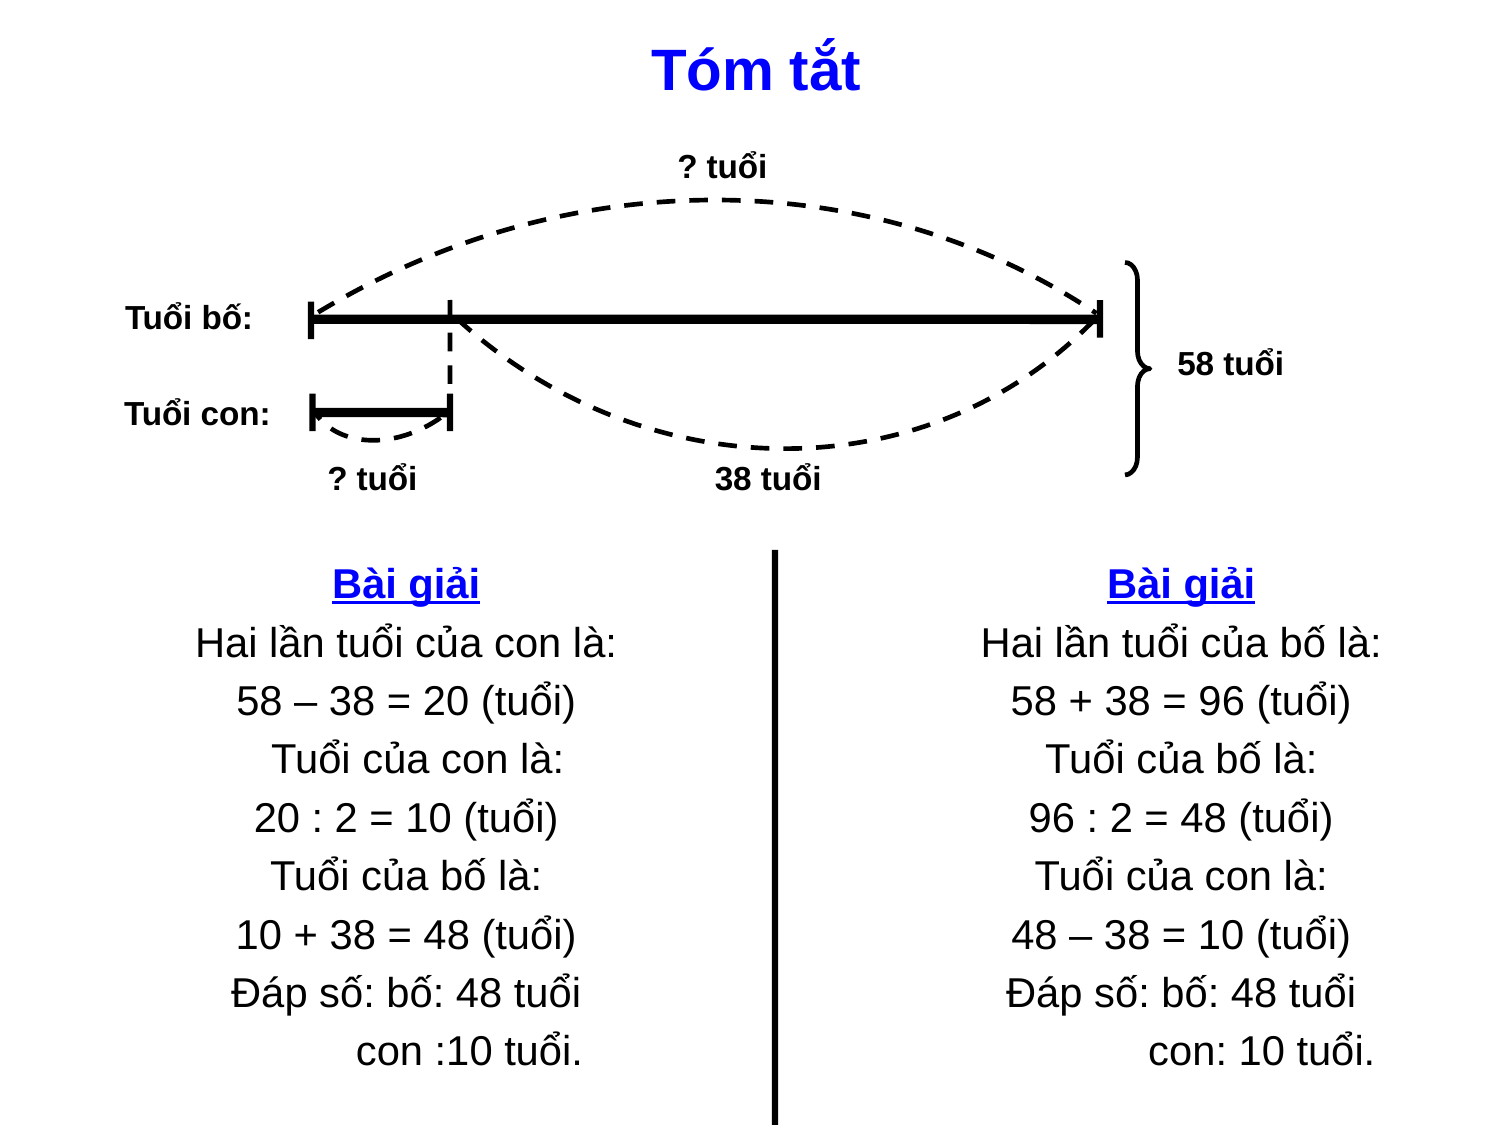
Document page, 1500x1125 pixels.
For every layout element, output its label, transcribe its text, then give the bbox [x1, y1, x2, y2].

text_box [1072, 297, 1097, 319]
text_box [315, 356, 441, 441]
text_box Bài giải Hai lần tuổi của con là: 58 – 38 = 20 (tuổi) Tuổi của con là: 20 : 2 = 10 (tuổi) Tuổi của bố là: 10 + 38 = 48 (tuổi) Đáp số: bố: 48 tuổi con :10 tuổi. [99, 549, 713, 1125]
text_box Bài giải Hai lần tuổi của bố là: 58 + 38 = 96 (tuổi) Tuổi của bố là: 96 : 2 = 48 (tuổi) Tuổi của con là: 48 – 38 = 10 (tuổi) Đáp số: bố: 48 tuổi con: 10 tuổi. [862, 549, 1500, 1125]
text_box [1125, 262, 1150, 475]
text_box ? tuổi [312, 450, 500, 500]
text_box Tuổi bố: [110, 289, 298, 377]
text_box Tuổi con: [109, 384, 322, 472]
text_box Tóm tắt [792, 24, 1025, 113]
text_box Tóm tắt [487, 24, 720, 113]
text_box [318, 221, 1083, 841]
text_box 38 tuổi [699, 450, 888, 500]
text_box 58 tuổi [1162, 335, 1350, 386]
text_box [451, 0, 1094, 449]
